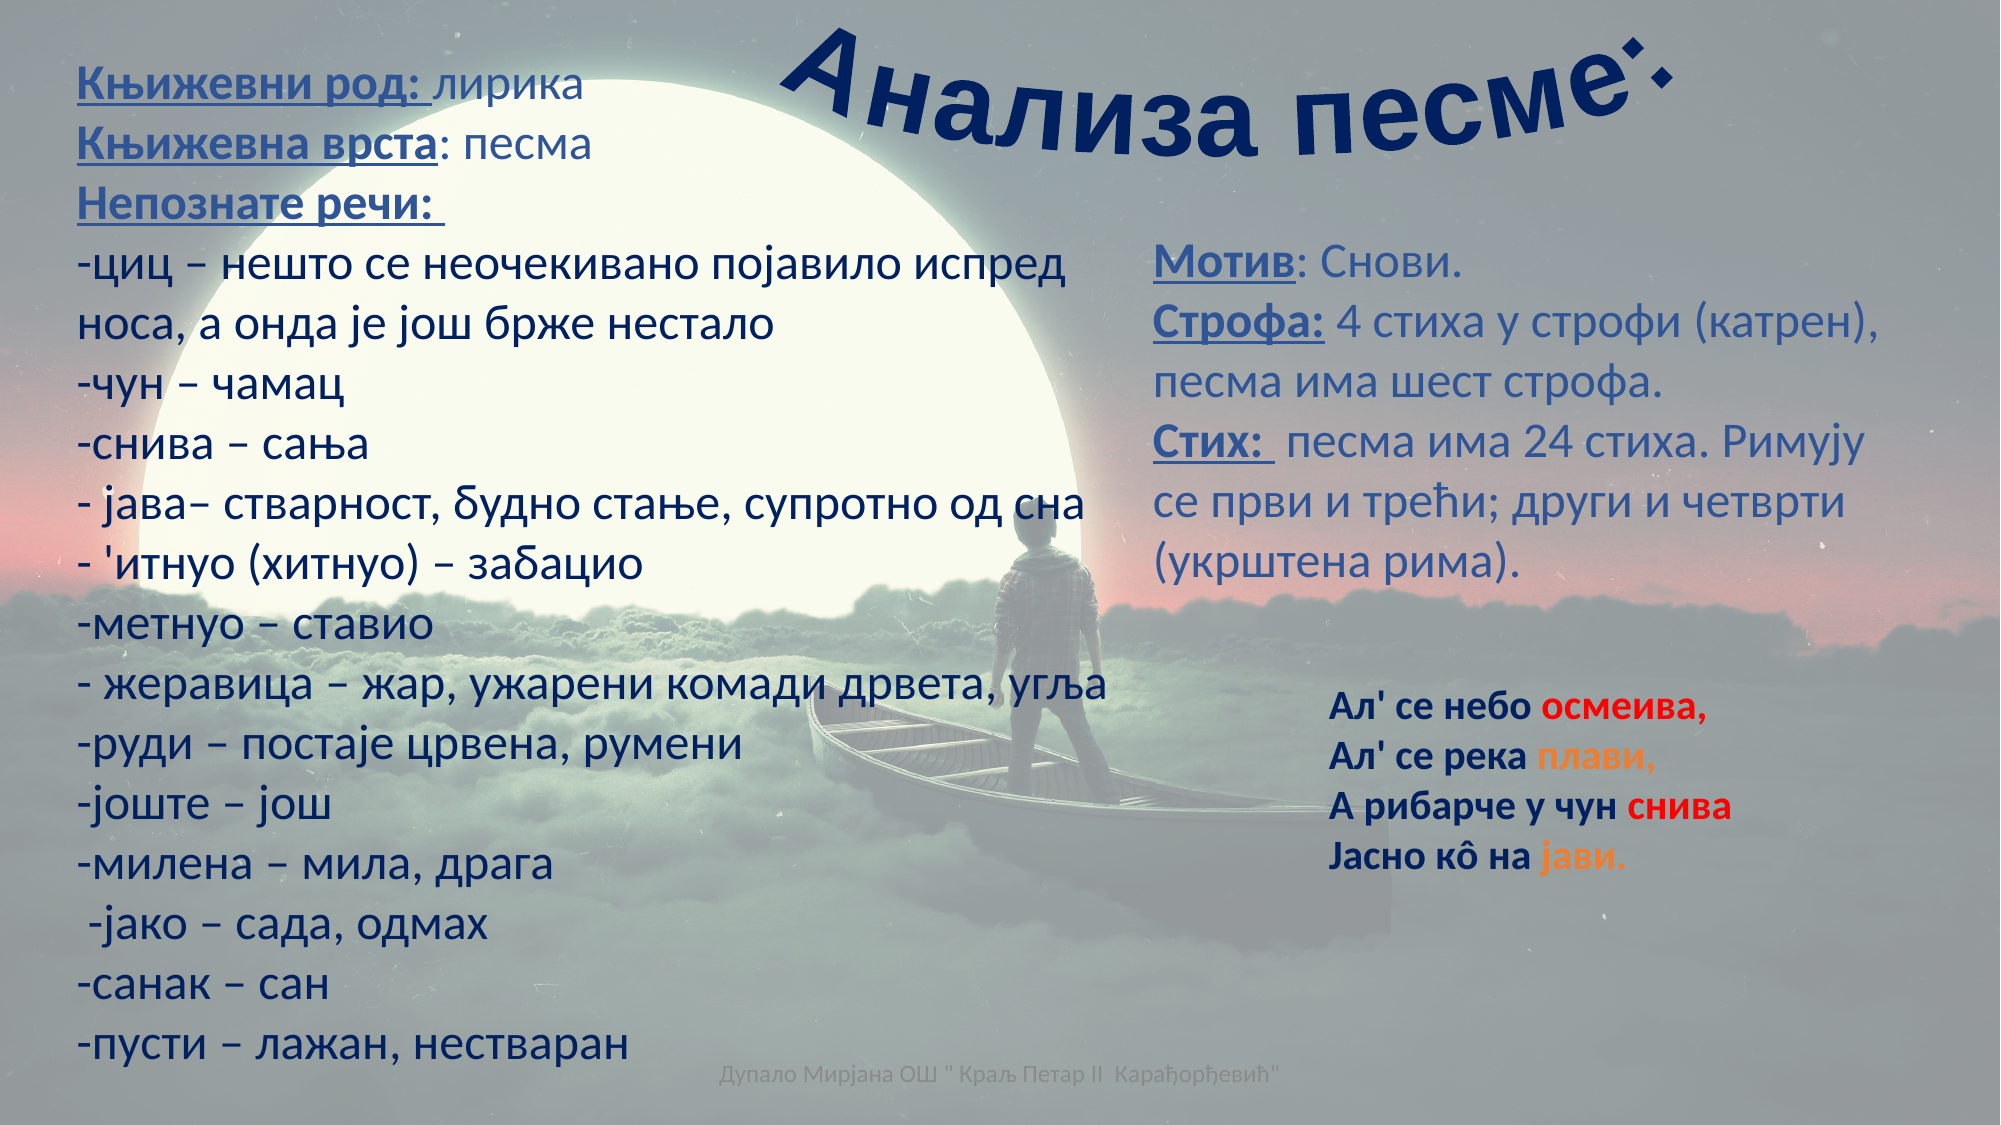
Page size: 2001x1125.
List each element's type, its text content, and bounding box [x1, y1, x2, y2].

footer Дупало Мирјана ОШ " Краљ Петар II Карађорђевић" [662, 1042, 1338, 1103]
text_box Мотив: Снови. Строфа: 4 стиха у строфи (катрен), песма има шест строфа. Стих: песма има 24 стиха. Римују се први и трећи; други и четврти (укрштена рима). [1138, 220, 1900, 596]
text_box Књижевни род: лирика Књижевна врста: песма Непознате речи: -циц – нешто се неочекивано појавило испред носа, а онда је још брже нестало -чун – чамац -снива – сања - јава– стварност, будно стање, супротно од сна - 'итнуо (хитнуо) – забацио -метнуо – ставио - жеравица – жар, ужарени комади дрвета, угља -руди – постаје црвена, румени -јоште – још -милена – мила, драга -јако – сада, одмах -санак – сан -пусти – лажан, нестваран [61, 42, 1179, 1078]
text_box Aл' се небо осмеива, Ал' се река плави, А рибарче у чун снива Јасно кô на јави. [1314, 670, 1765, 886]
